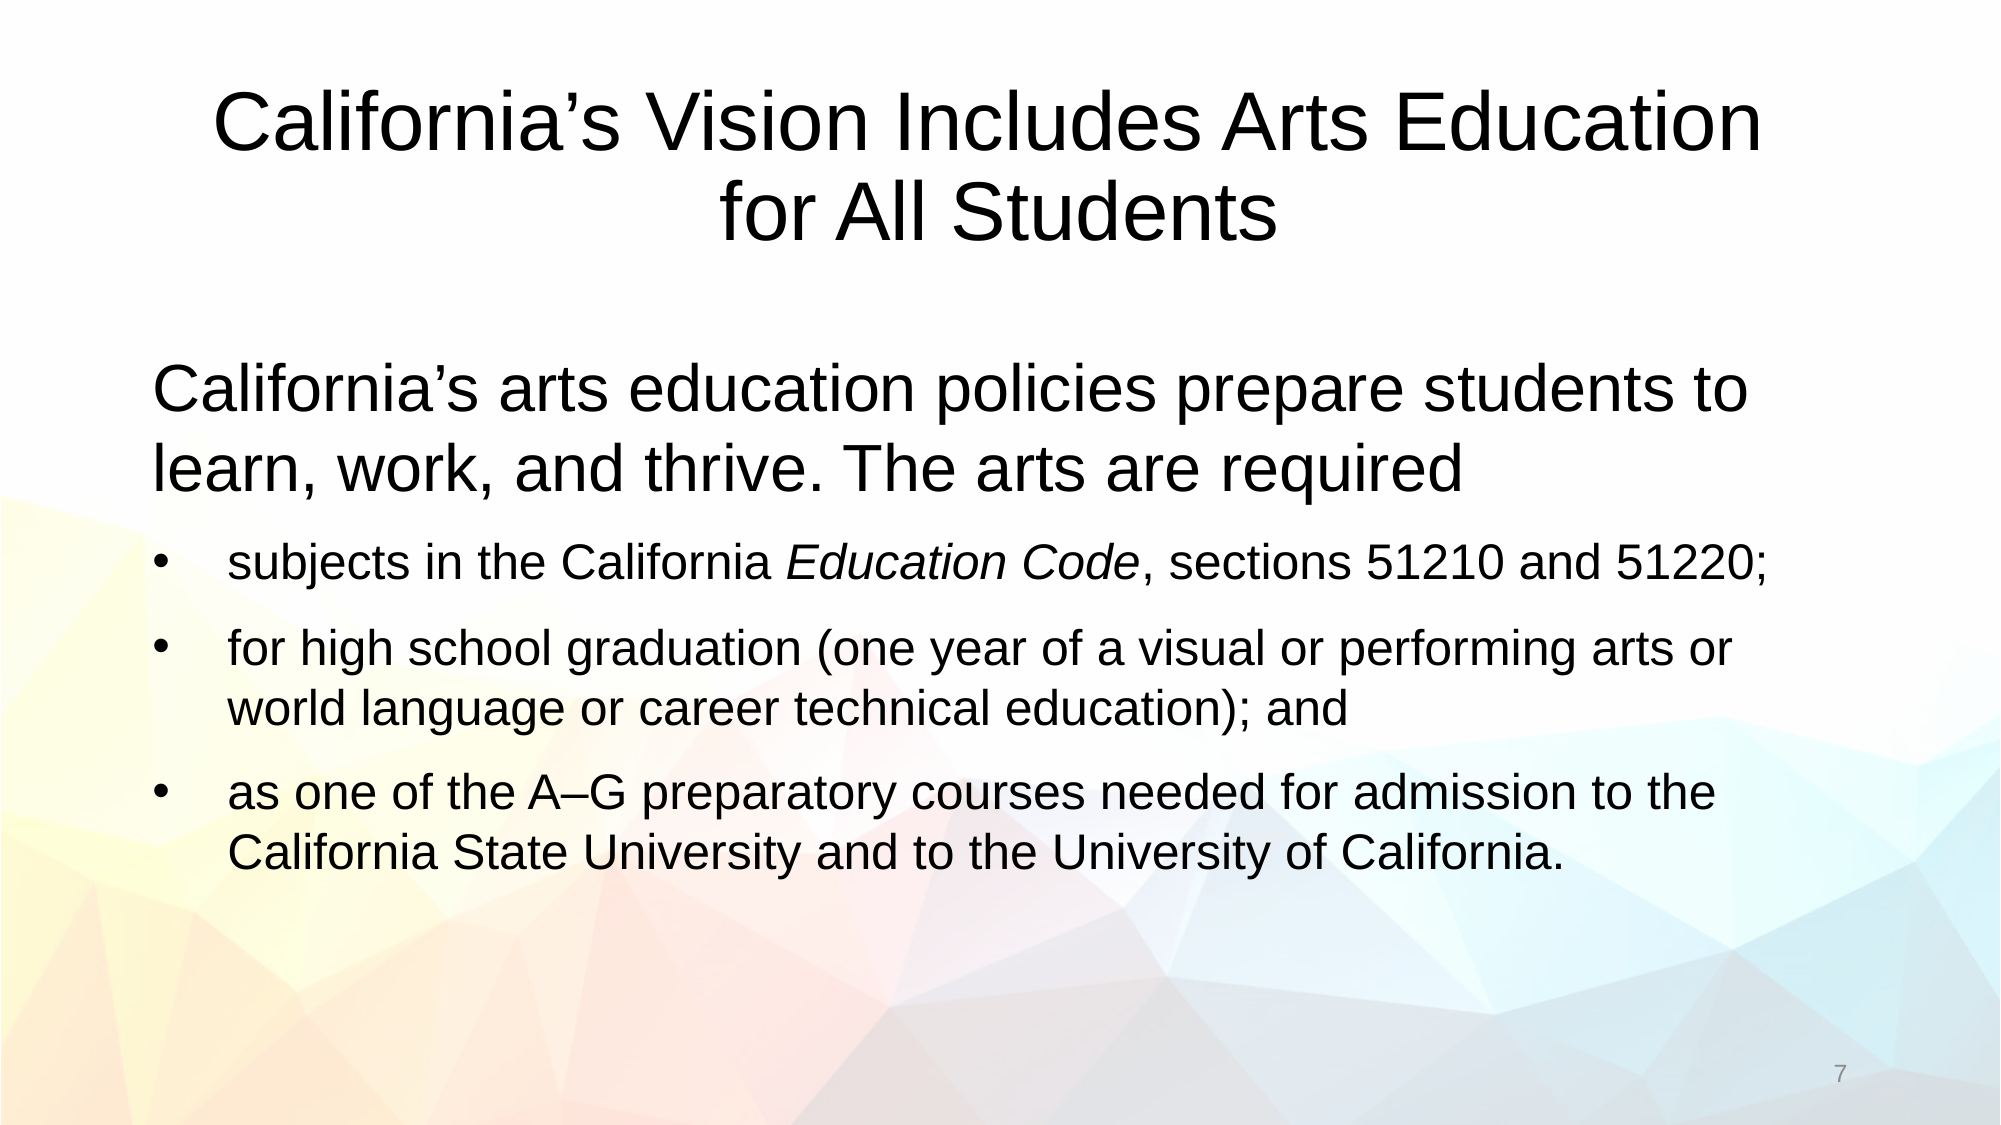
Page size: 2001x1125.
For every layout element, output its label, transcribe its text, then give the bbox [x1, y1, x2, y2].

picture [3, 2, 2000, 1125]
slide_number 7 [1412, 1042, 1863, 1103]
list California’s arts education policies prepare students to learn, work, and thrive. The arts are required subjects in the California Education Code, sections 51210 and 51220; for high school graduation (one year of a visual or performing arts or world language or career technical education); and as one of the A–G preparatory courses needed for admission to the California State University and to the University of California. [137, 337, 1863, 1014]
title California’s Vision Includes Arts Education for All Students [137, 59, 1863, 278]
